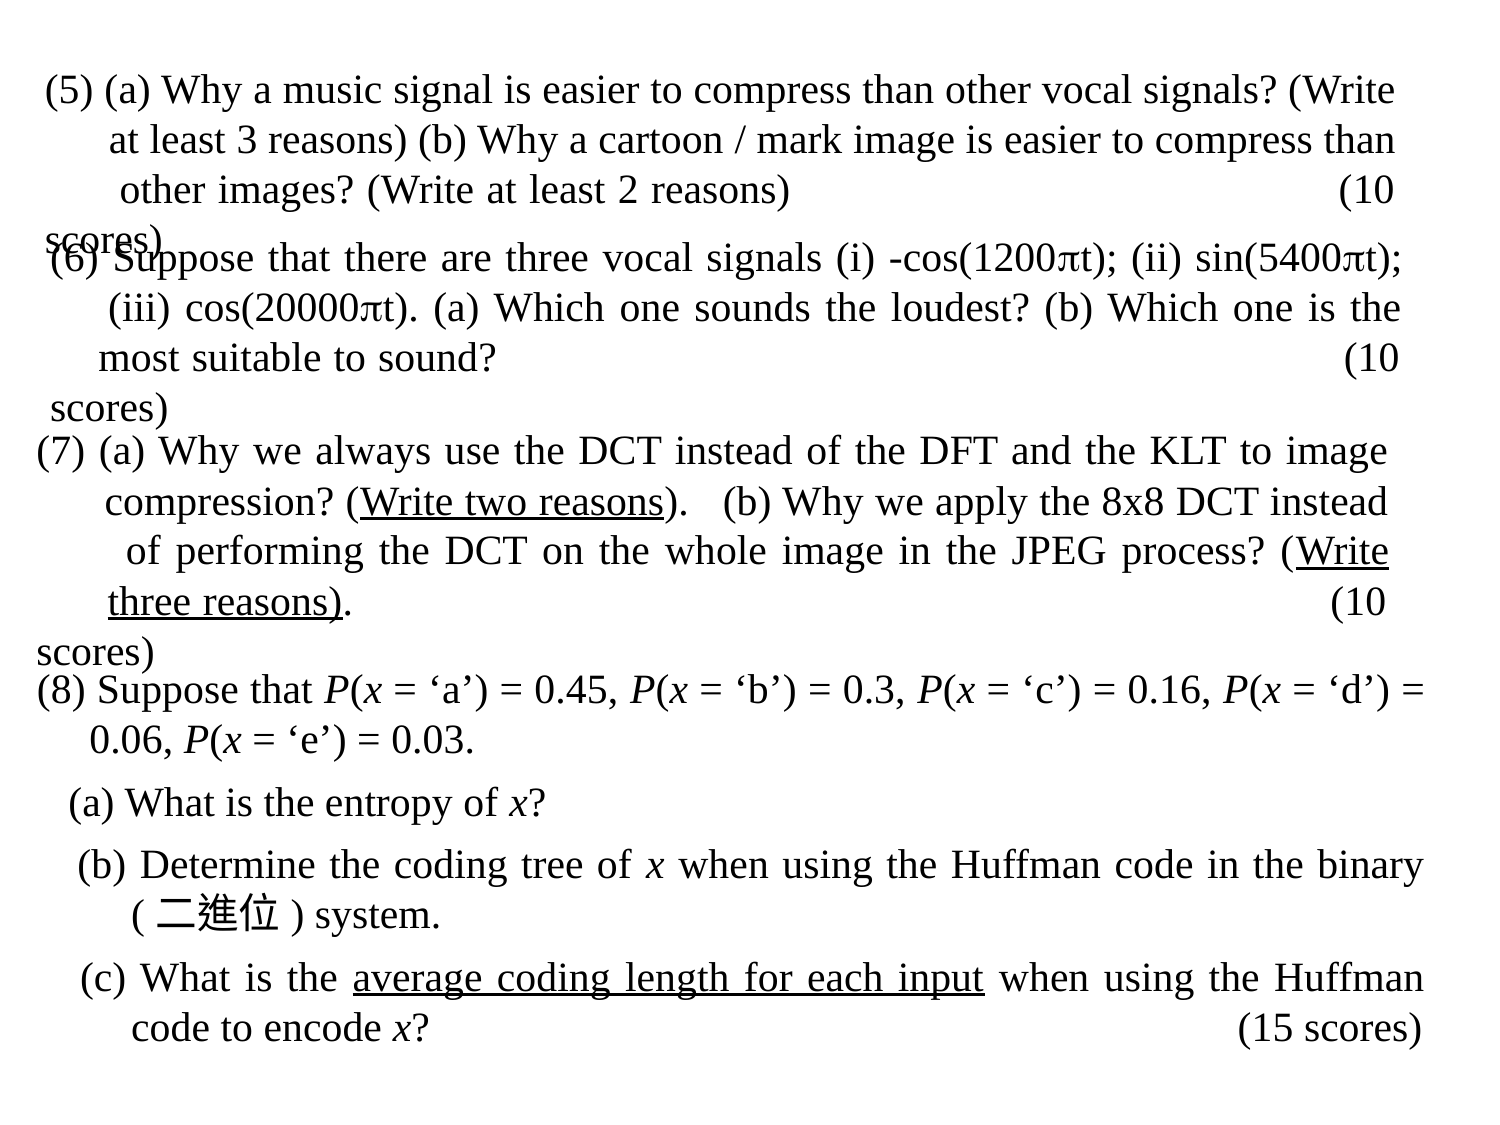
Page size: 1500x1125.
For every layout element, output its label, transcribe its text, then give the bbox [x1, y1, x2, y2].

text_box (8) Suppose that P(x = ‘a’) = 0.45, P(x = ‘b’) = 0.3, P(x = ‘c’) = 0.16, P(x = ‘d’) = 0.06, P(x = ‘e’) = 0.03. (a) What is the entropy of x? (b) Determine the coding tree of x when using the Huffman code in the binary (二進位) system. (c) What is the average coding length for each input when using the Huffman code to encode x? (15 scores) [22, 654, 1440, 1057]
text_box (7) (a) Why we always use the DCT instead of the DFT and the KLT to image compression? (Write two reasons). (b) Why we apply the 8x8 DCT instead of performing the DCT on the whole image in the JPEG process? (Write three reasons). (10 scores) [21, 415, 1404, 681]
text_box (6) Suppose that there are three vocal signals (i) -cos(1200t); (ii) sin(5400t); (iii) cos(20000t). (a) Which one sounds the loudest? (b) Which one is the most suitable to sound? (10 scores) [35, 222, 1418, 438]
text_box (5) (a) Why a music signal is easier to compress than other vocal signals? (Write at least 3 reasons) (b) Why a cartoon / mark image is easier to compress than other images? (Write at least 2 reasons) (10 scores) [30, 54, 1413, 270]
